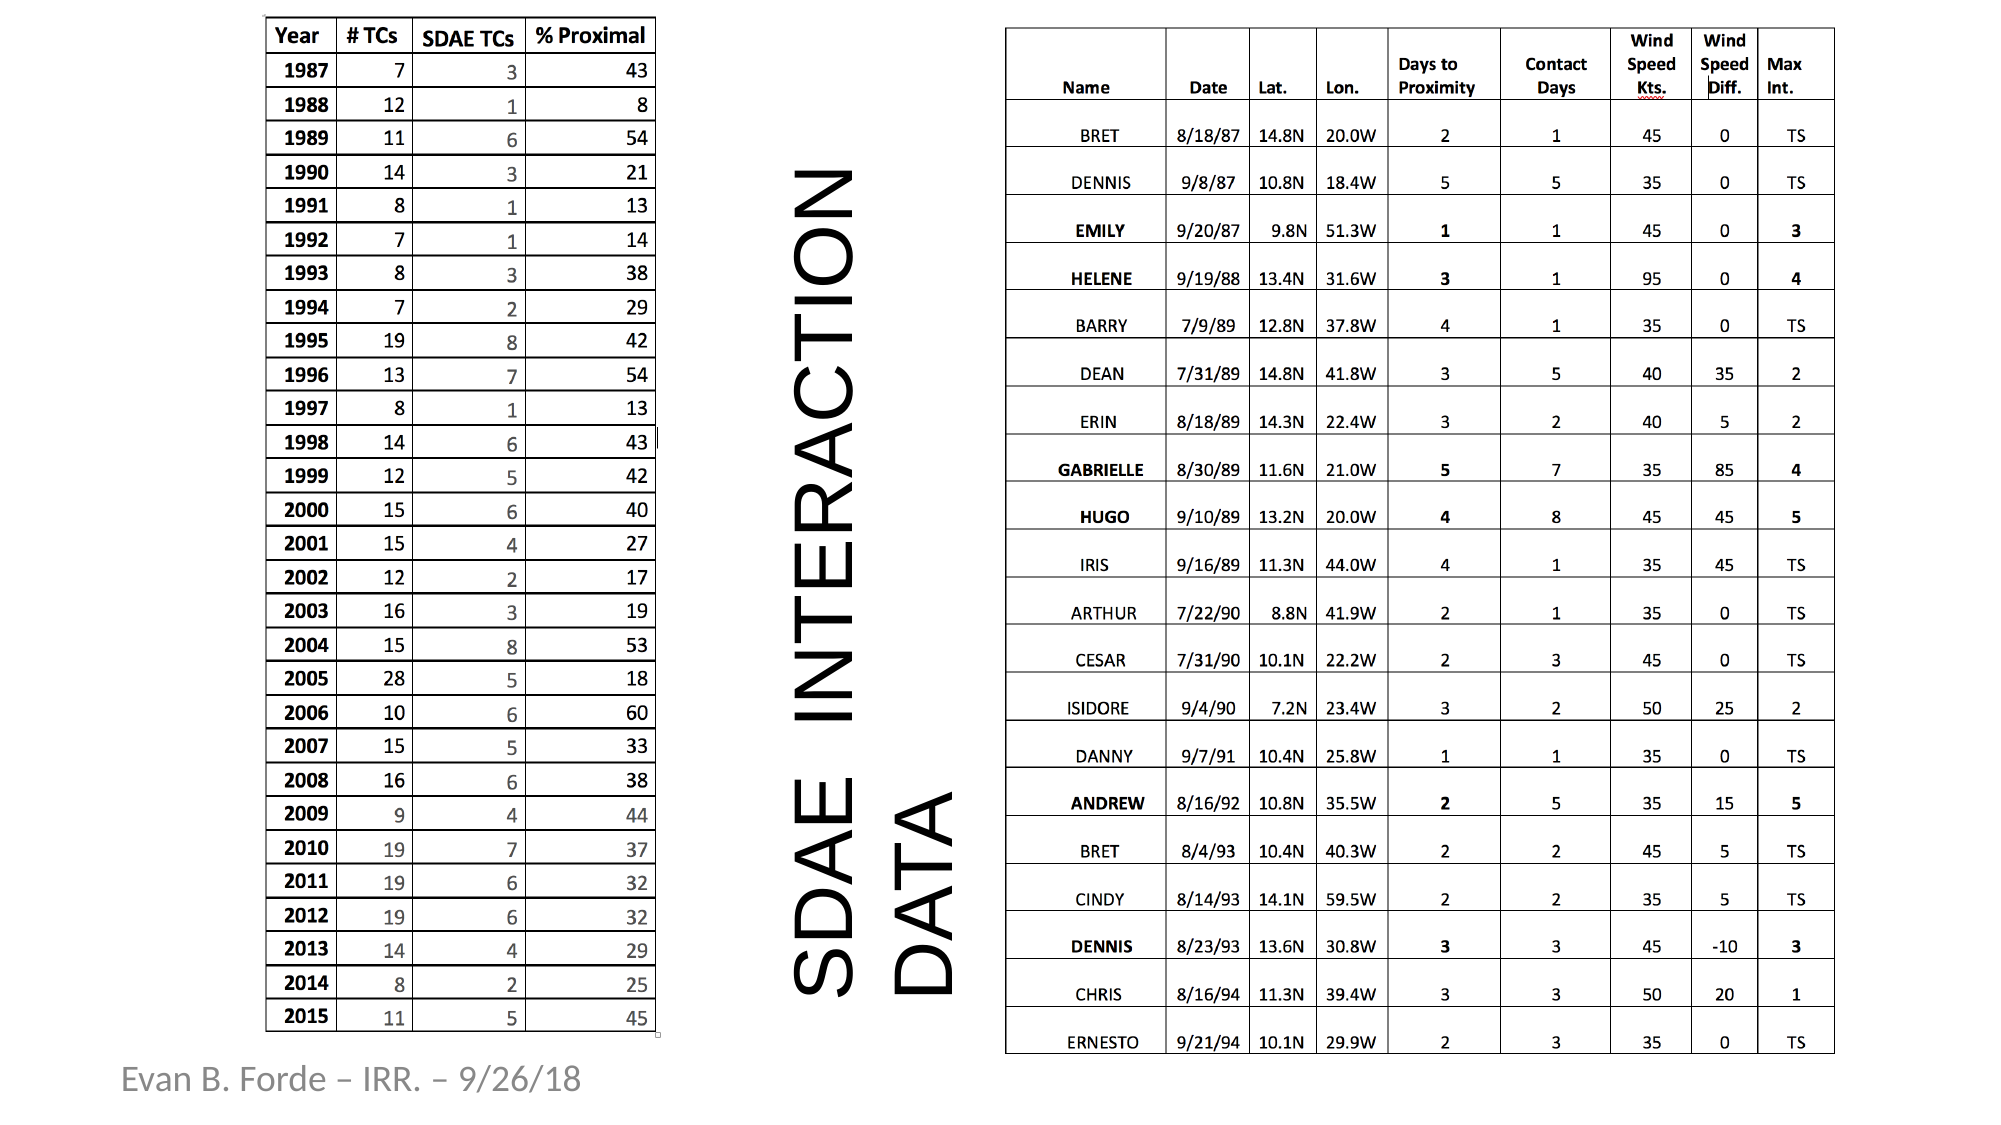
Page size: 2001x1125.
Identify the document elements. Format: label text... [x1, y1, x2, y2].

picture [262, 14, 663, 1039]
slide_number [105, 1038, 611, 1115]
text_box SDAE INTERACTION DATA [761, 14, 878, 1017]
picture [1005, 24, 1837, 1058]
